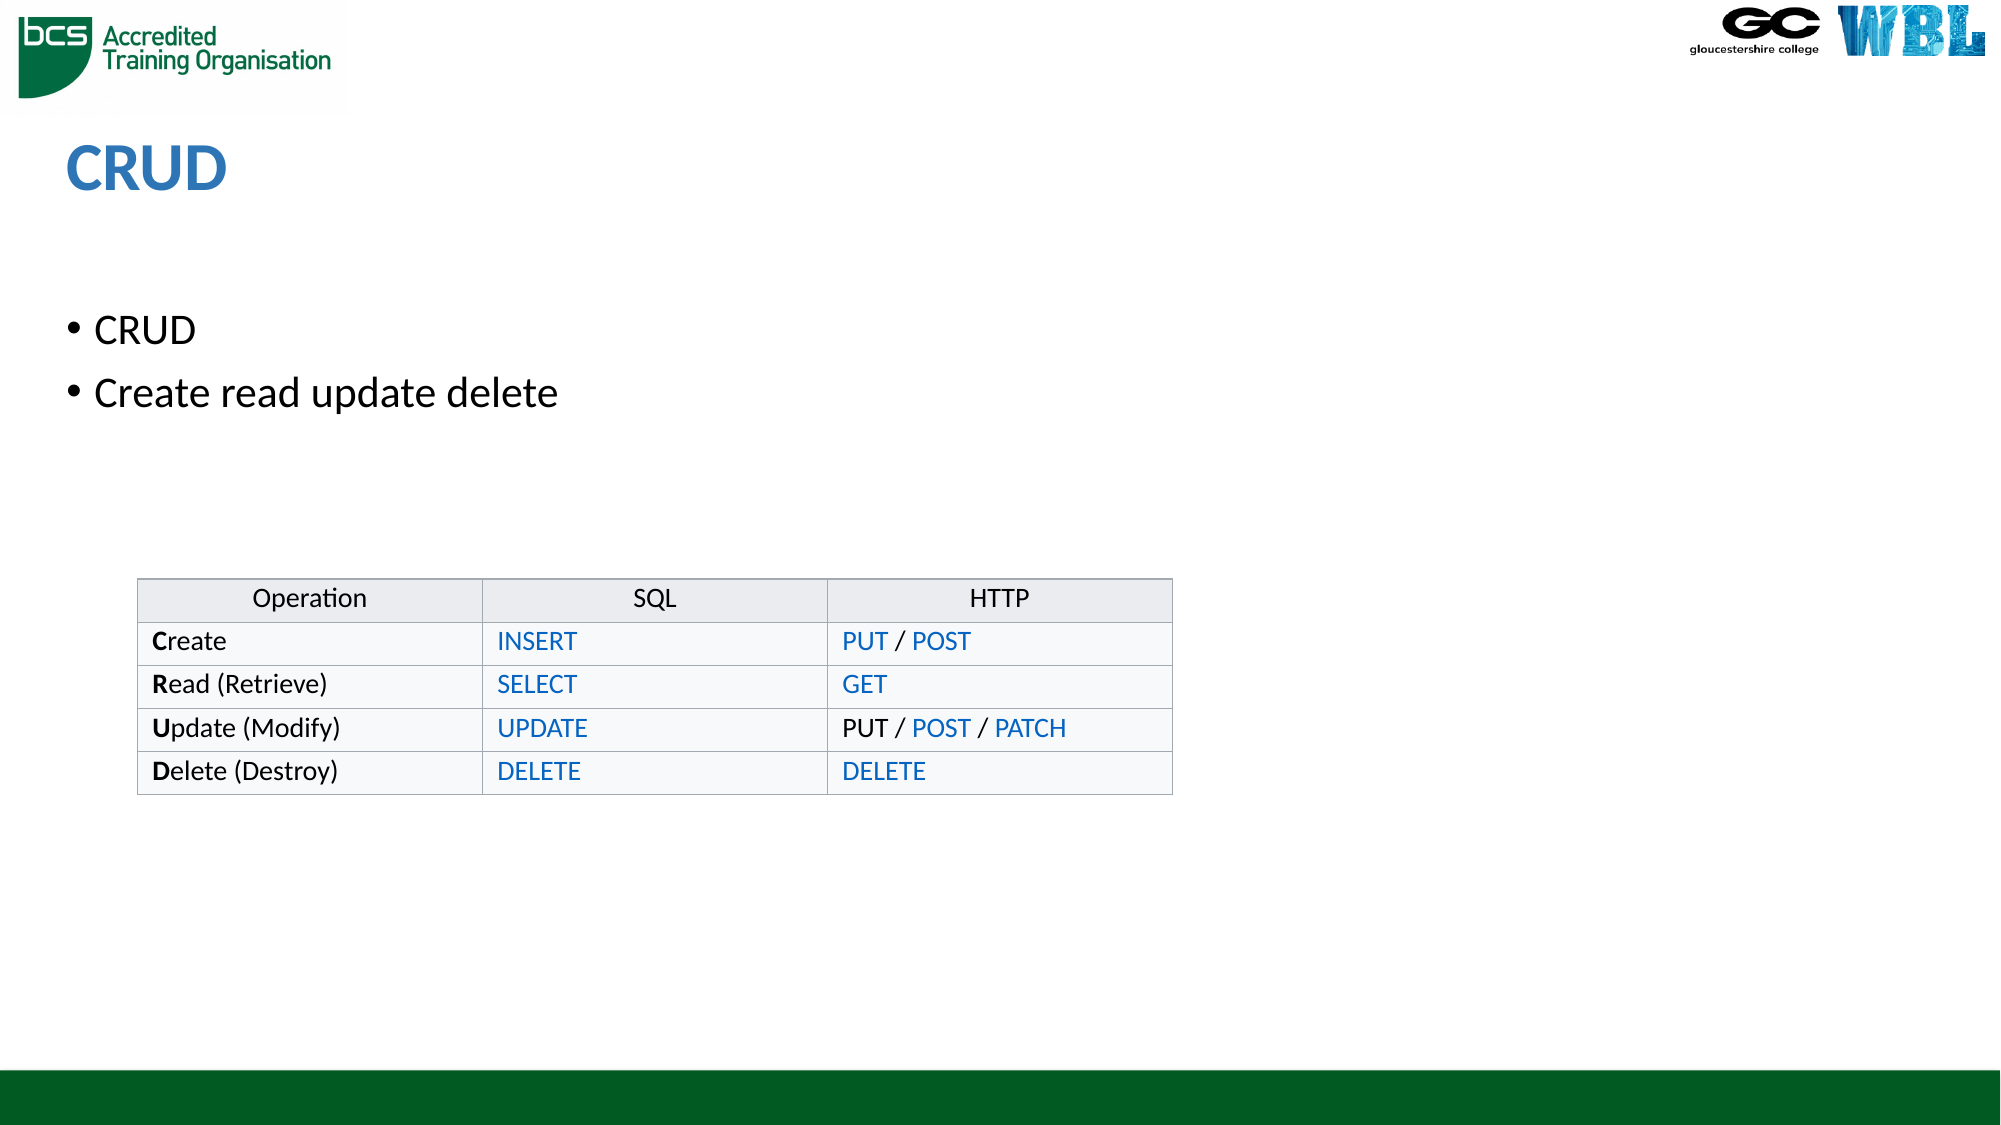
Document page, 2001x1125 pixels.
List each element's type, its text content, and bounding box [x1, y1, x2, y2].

picture [1958, 48, 1972, 52]
list CRUD Create read update delete [51, 299, 1953, 1110]
table_cell UPDATE [483, 709, 827, 751]
table_cell GET [828, 666, 1172, 708]
table_cell Delete (Destroy) [138, 752, 482, 794]
picture [1685, 3, 1823, 59]
table_cell SELECT [483, 666, 827, 708]
table_header SQL [483, 580, 827, 622]
table_cell Update (Modify) [138, 709, 482, 751]
picture [0, 0, 350, 117]
title CRUD [51, 59, 1953, 278]
table_header Operation [138, 580, 482, 622]
picture [1957, 5, 1985, 45]
table_cell Read (Retrieve) [138, 666, 482, 708]
table_cell Create [138, 623, 482, 665]
table_cell DELETE [828, 752, 1172, 794]
table_header HTTP [828, 580, 1172, 622]
picture [1976, 39, 1981, 47]
table_cell PUT / POST / PATCH [828, 709, 1172, 751]
table_cell DELETE [483, 752, 827, 794]
picture [1838, 5, 1955, 56]
table_cell PUT / POST [828, 623, 1172, 665]
table_cell INSERT [483, 623, 827, 665]
